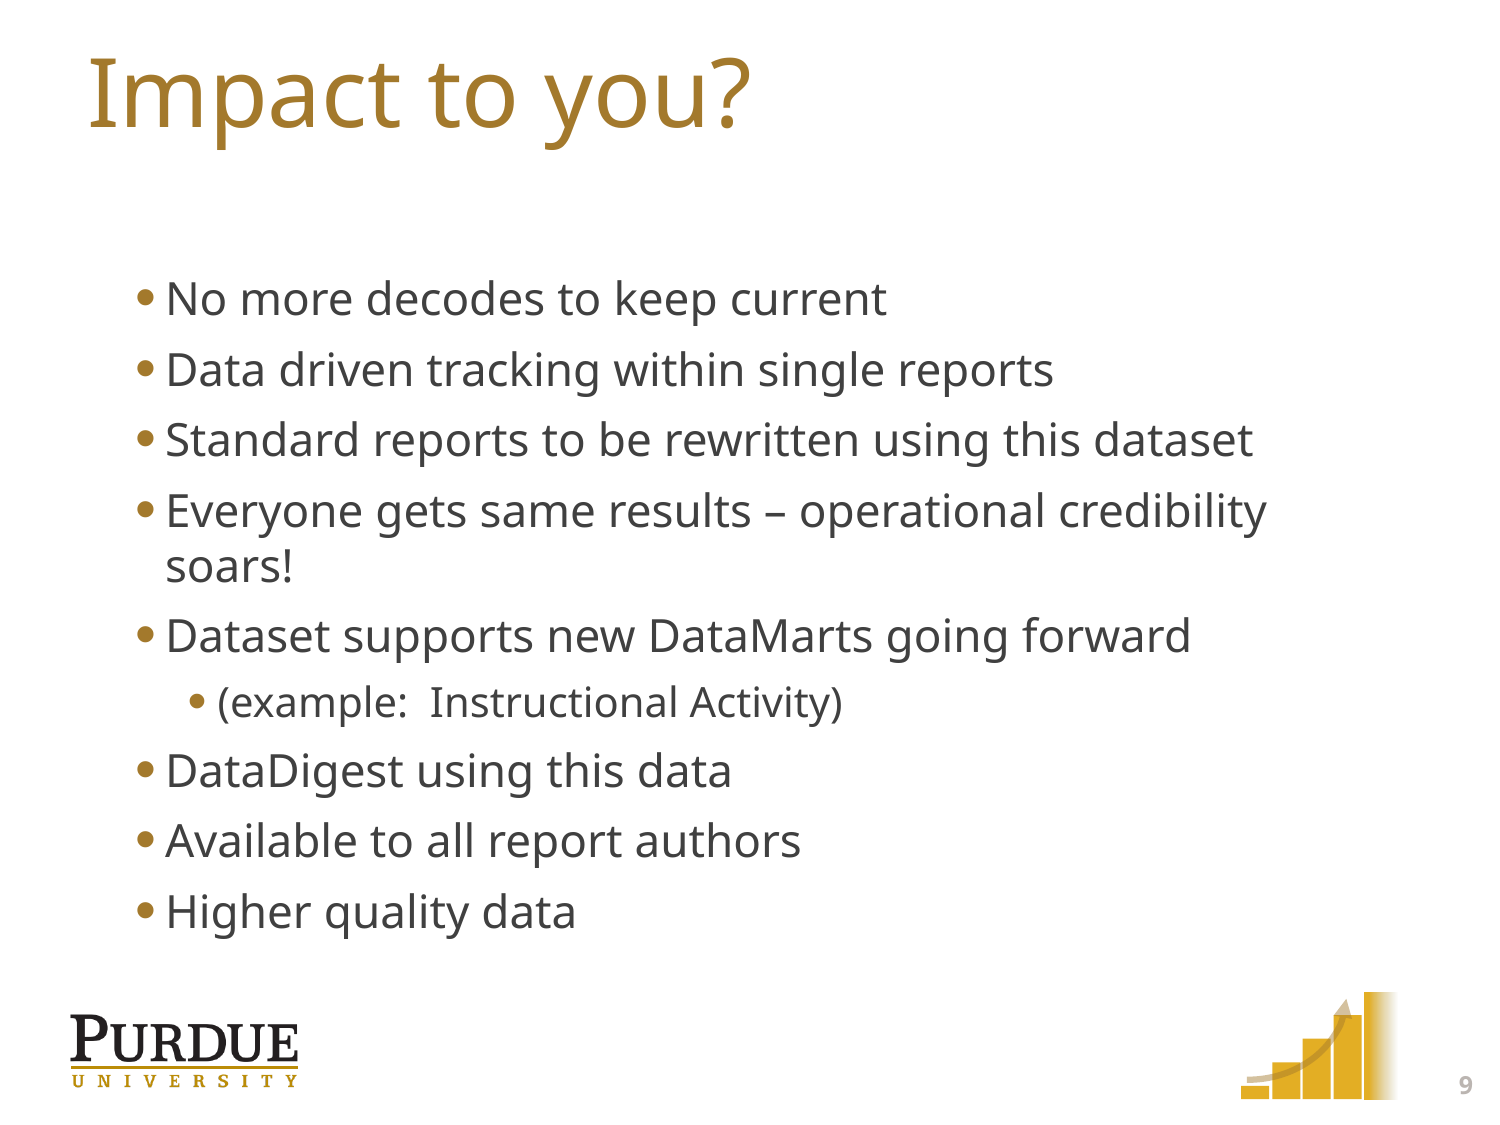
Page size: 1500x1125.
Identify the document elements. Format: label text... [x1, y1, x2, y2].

slide_number 9 [1384, 1056, 1489, 1117]
title Impact to you? [72, 24, 1435, 212]
list No more decodes to keep current Data driven tracking within single reports Standard reports to be rewritten using this dataset Everyone gets same results – operational credibility soars! Dataset supports new DataMarts going forward (example: Instructional Activity) DataDigest using this data Available to all report authors Higher quality data [112, 262, 1388, 975]
